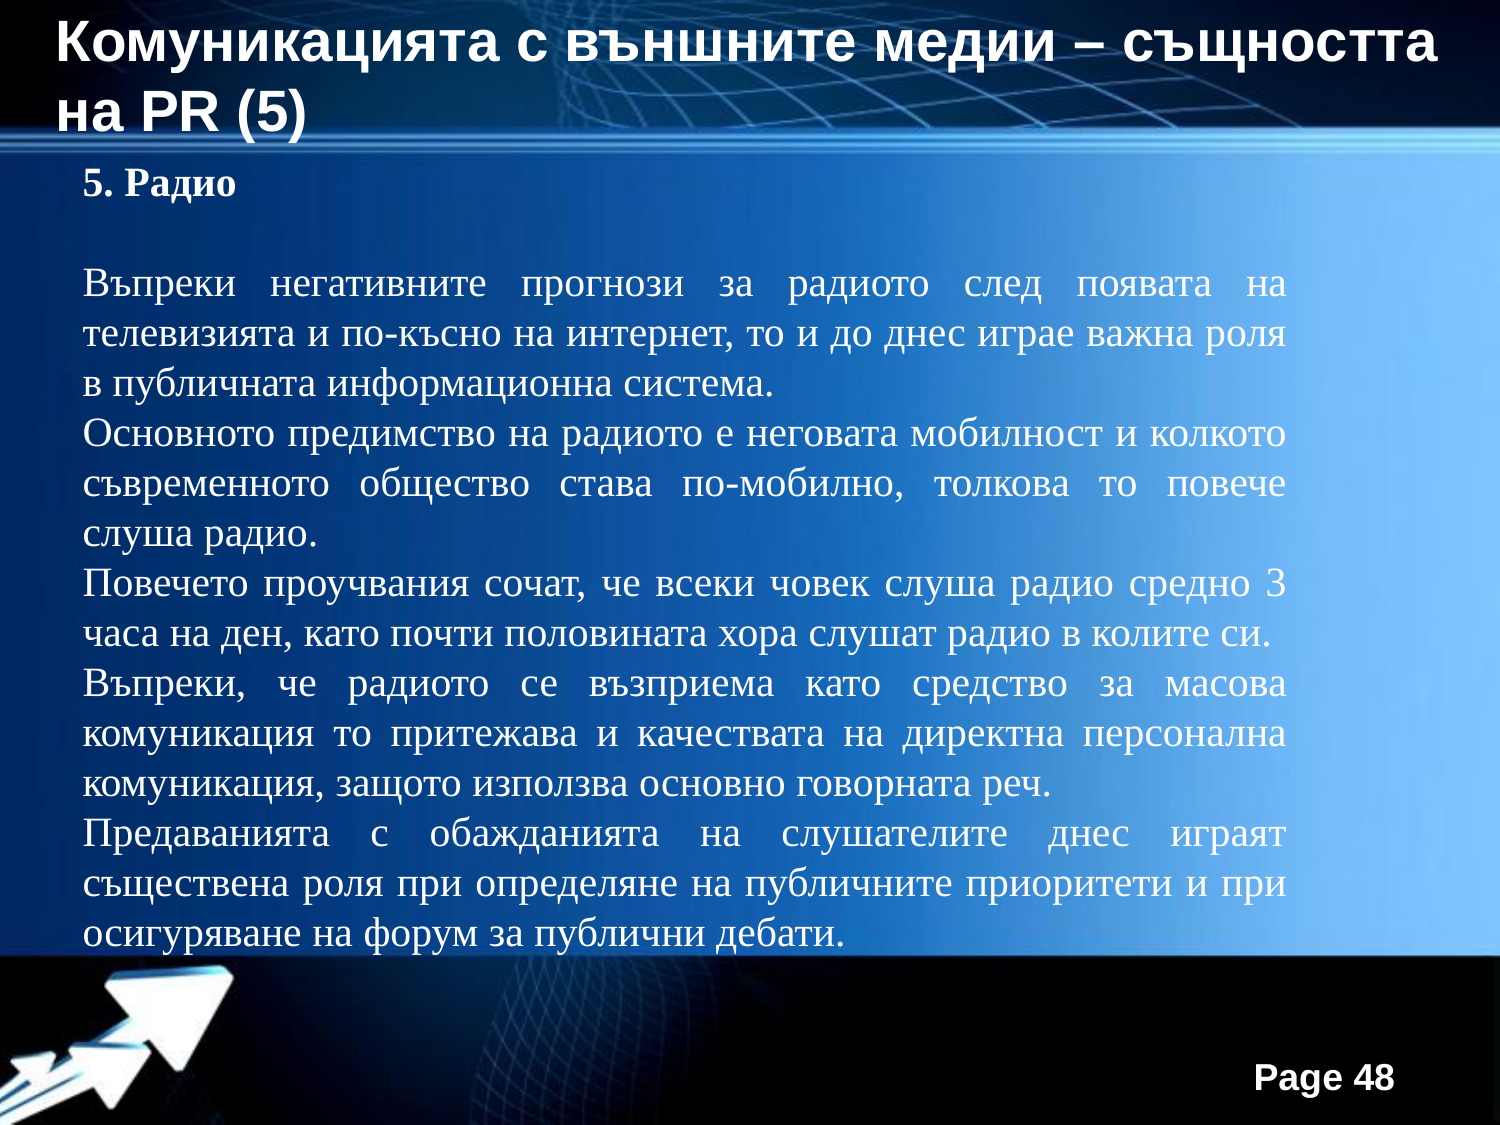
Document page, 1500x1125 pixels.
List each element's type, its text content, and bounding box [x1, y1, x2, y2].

text_box Комуникацията с външните медии – същността на PR (5) [41, 0, 1471, 221]
text_box 5. Радио Въпреки негативните прогнози за радиото след появата на телевизията и по-късно на интернет, то и до днес играе важна роля в публичната информационна система. Основното предимство на радиото е неговата мобилност и колкото съвременното общество става по-мобилно, толкова то повече слуша радио. Повечето проучвания сочат, че всеки човек слуша радио средно 3 часа на ден, като почти половината хора слушат радио в колите си. Въпреки, че радиото се възприема като средство за масова комуникация то притежава и качествата на директна персонална комуникация, защото използва основно говорната реч. Предаванията с обажданията на слушателите днес играят съществена роля при определяне на публичните приоритети и при осигуряване на форум за публични дебати. [53, 125, 1317, 834]
picture [0, 0, 1500, 1125]
